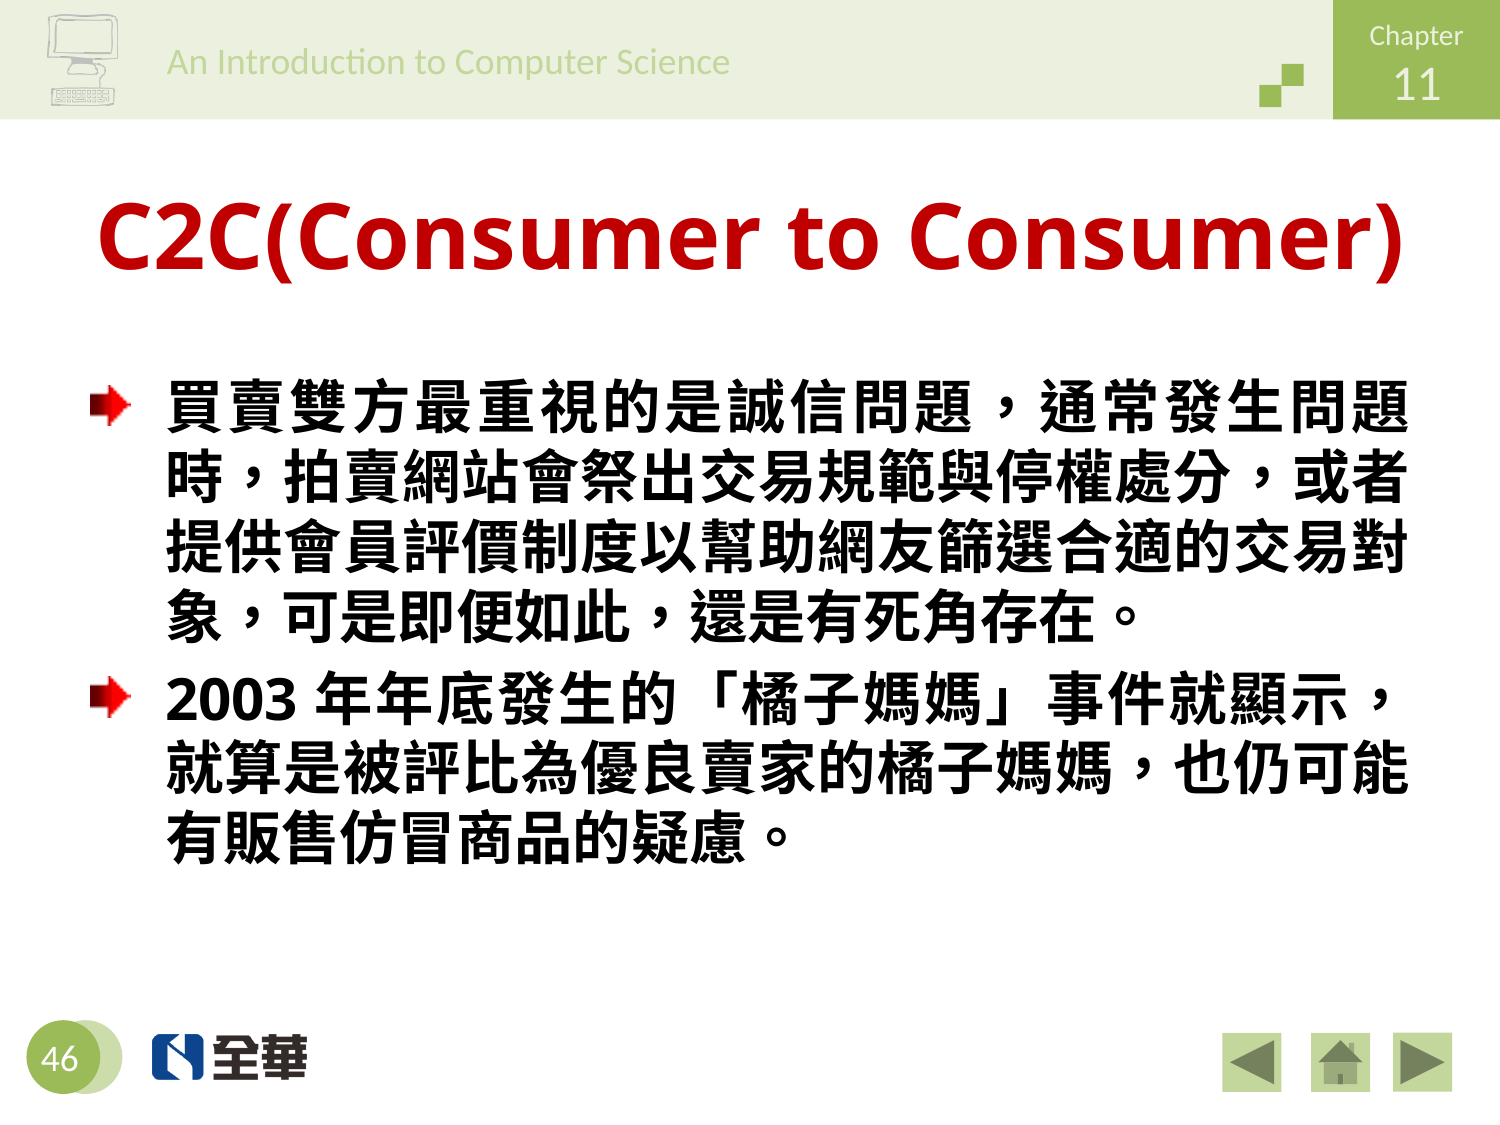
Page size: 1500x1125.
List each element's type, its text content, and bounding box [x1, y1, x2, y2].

list 買賣雙方最重視的是誠信問題，通常發生問題時，拍賣網站會祭出交易規範與停權處分，或者提供會員評價制度以幫助網友篩選合適的交易對象，可是即便如此，還是有死角存在。 2003年年底發生的「橘子媽媽」事件就顯示，就算是被評比為優良賣家的橘子媽媽，也仍可能有販售仿冒商品的疑慮。 [75, 363, 1425, 1005]
picture [47, 14, 118, 106]
title C2C(Consumer to Consumer) [75, 138, 1425, 327]
picture [90, 676, 131, 718]
picture [152, 1034, 307, 1080]
picture [90, 385, 131, 426]
